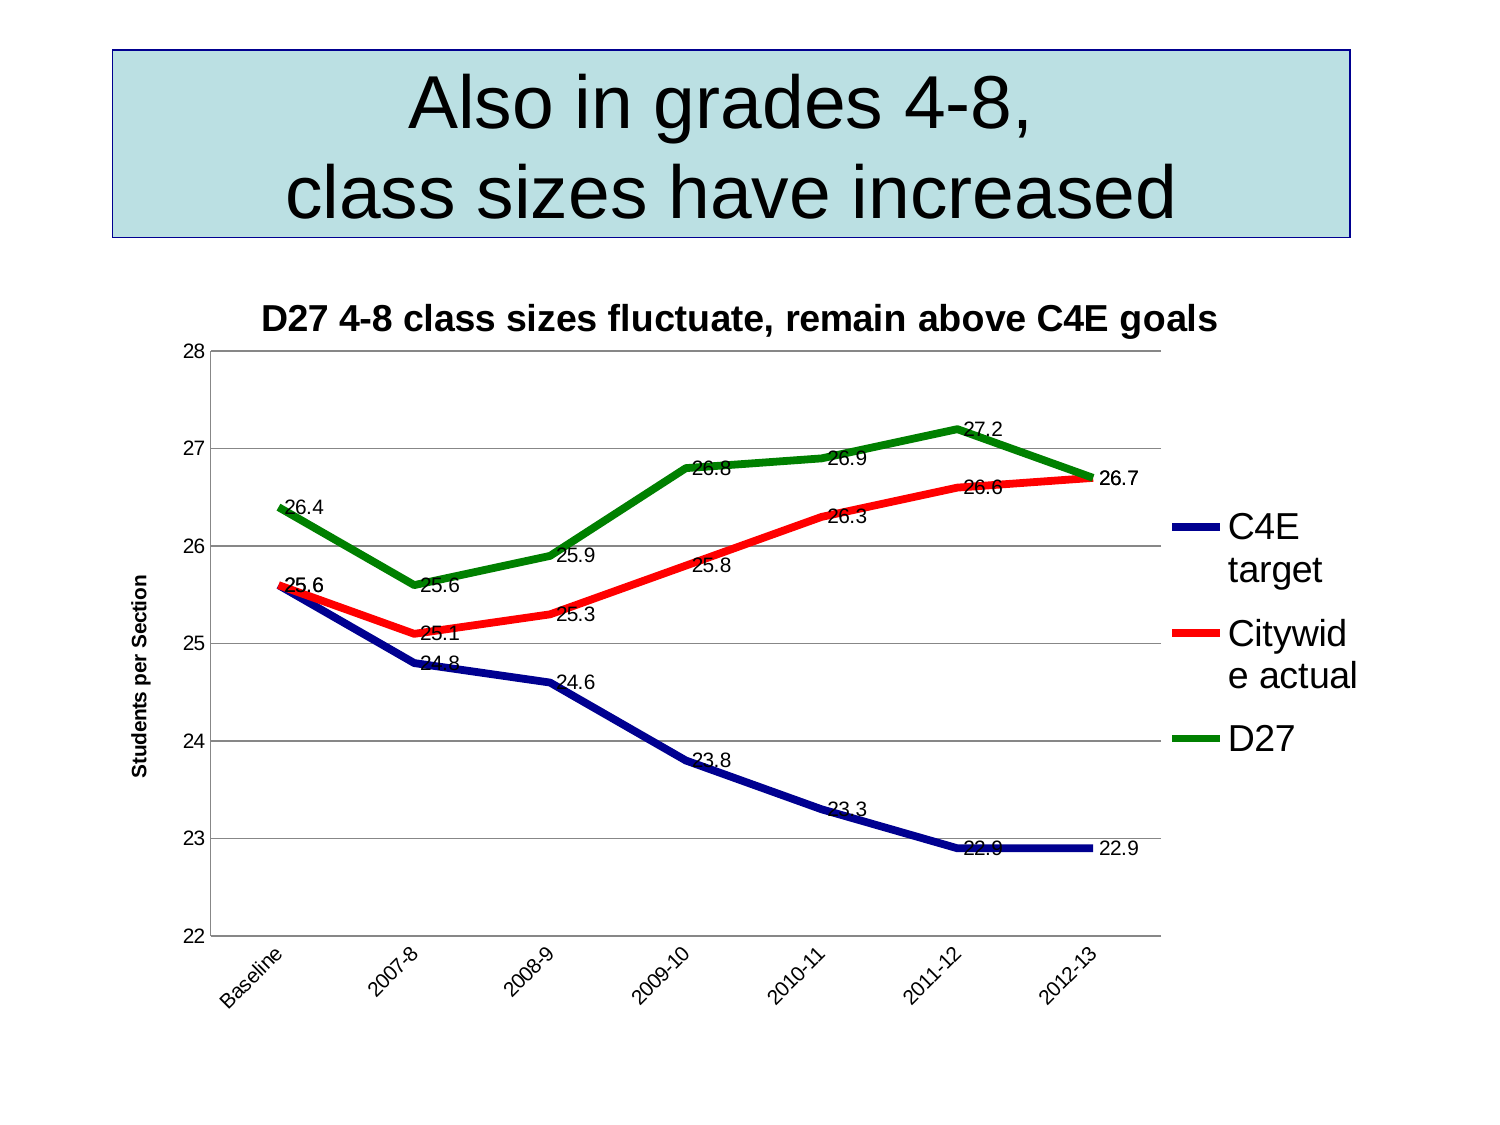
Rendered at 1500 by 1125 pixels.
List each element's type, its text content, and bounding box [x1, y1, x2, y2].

title Also in grades 4-8, class sizes have increased [112, 49, 1351, 238]
chart [99, 262, 1381, 1051]
